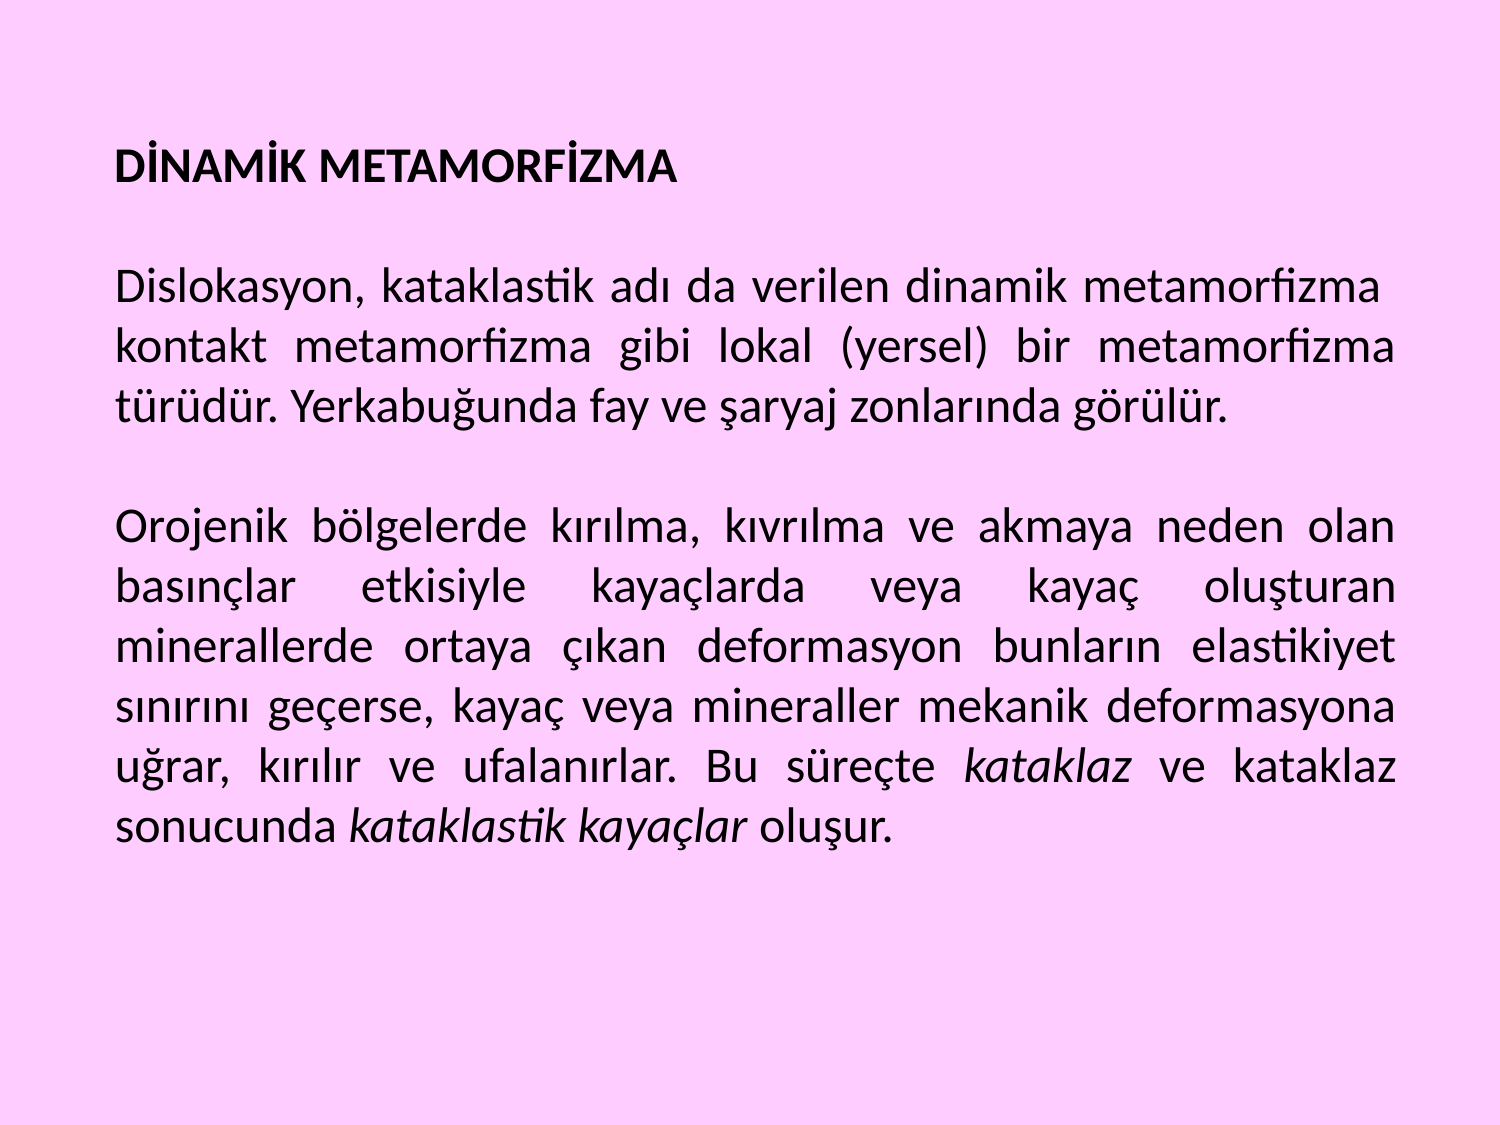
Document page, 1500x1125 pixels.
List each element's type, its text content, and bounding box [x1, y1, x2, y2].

text_box DİNAMİK METAMORFİZMA Dislokasyon, kataklastik adı da verilen dinamik metamorfizma kontakt metamorfizma gibi lokal (yersel) bir metamorfizma türüdür. Yerkabuğunda fay ve şaryaj zonlarında görülür. Orojenik bölgelerde kırılma, kıvrılma ve akmaya neden olan basınçlar etkisiyle kayaçlarda veya kayaç oluşturan minerallerde ortaya çıkan deformasyon bunların elastikiyet sınırını geçerse, kayaç veya mineraller mekanik deformasyona uğrar, kırılır ve ufalanırlar. Bu süreçte kataklaz ve kataklaz sonucunda kataklastik kayaçlar oluşur. [100, 125, 1412, 861]
